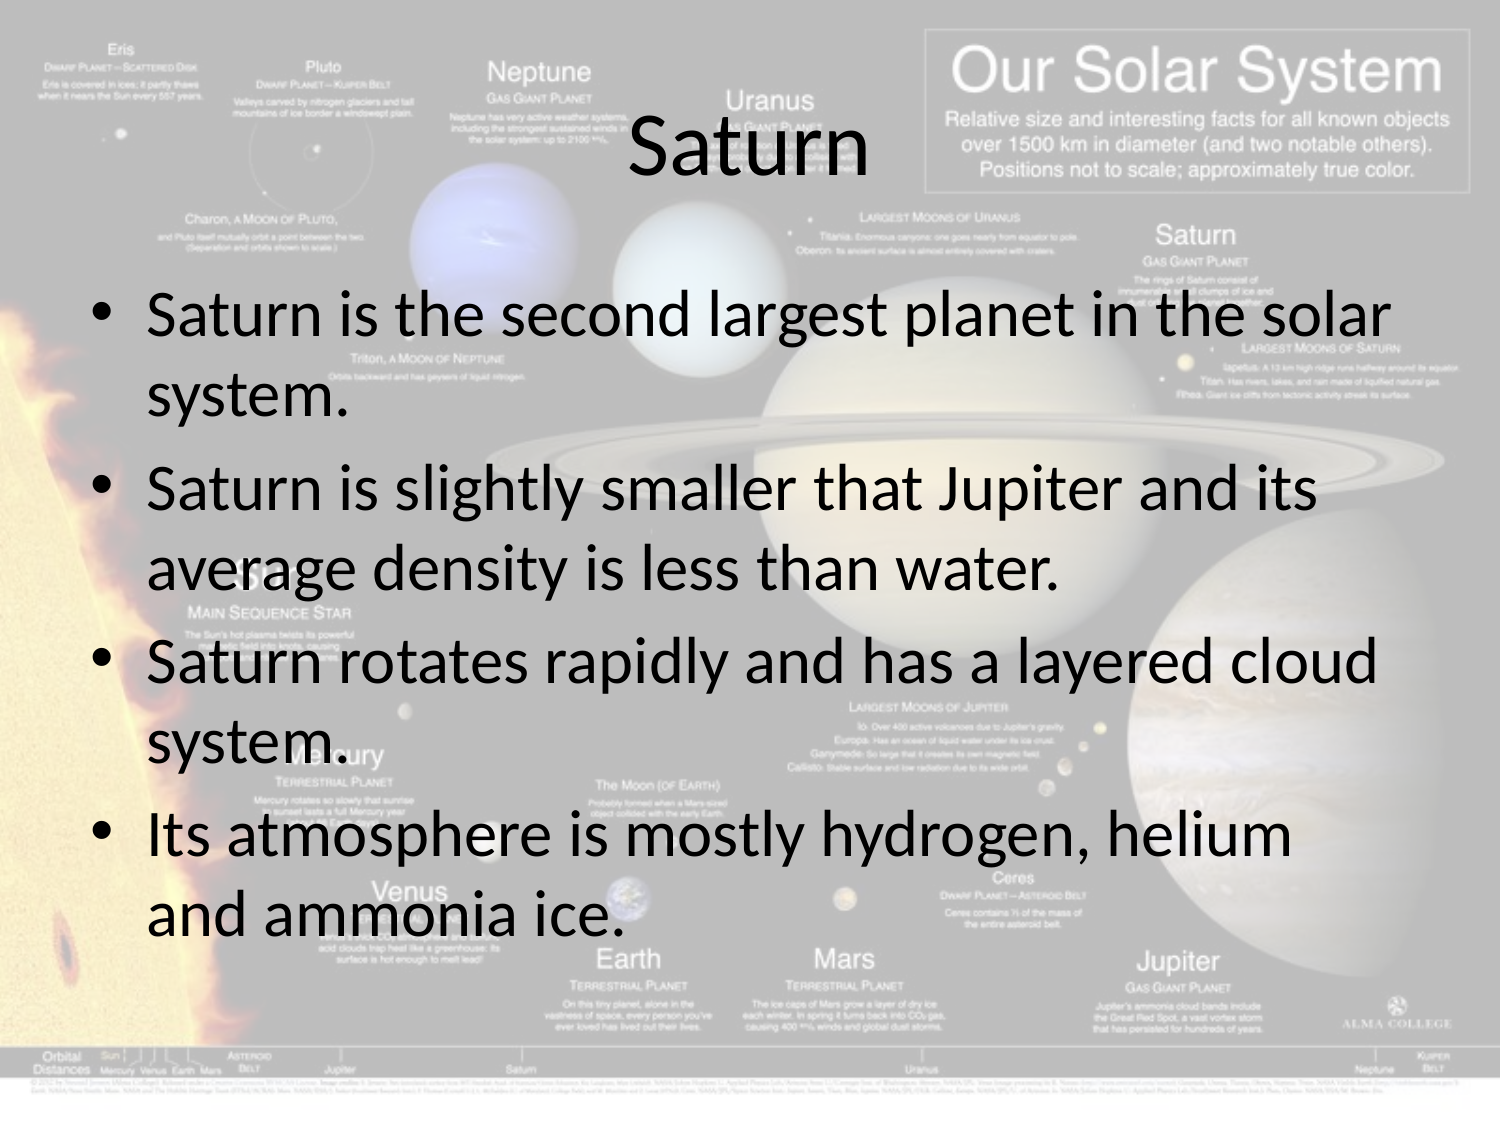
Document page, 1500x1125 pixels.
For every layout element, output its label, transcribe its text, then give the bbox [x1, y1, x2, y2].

title Saturn [75, 45, 1425, 233]
list Saturn is the second largest planet in the solar system. Saturn is slightly smaller that Jupiter and its average density is less than water. Saturn rotates rapidly and has a layered cloud system. Its atmosphere is mostly hydrogen, helium and ammonia ice. [75, 262, 1425, 1005]
